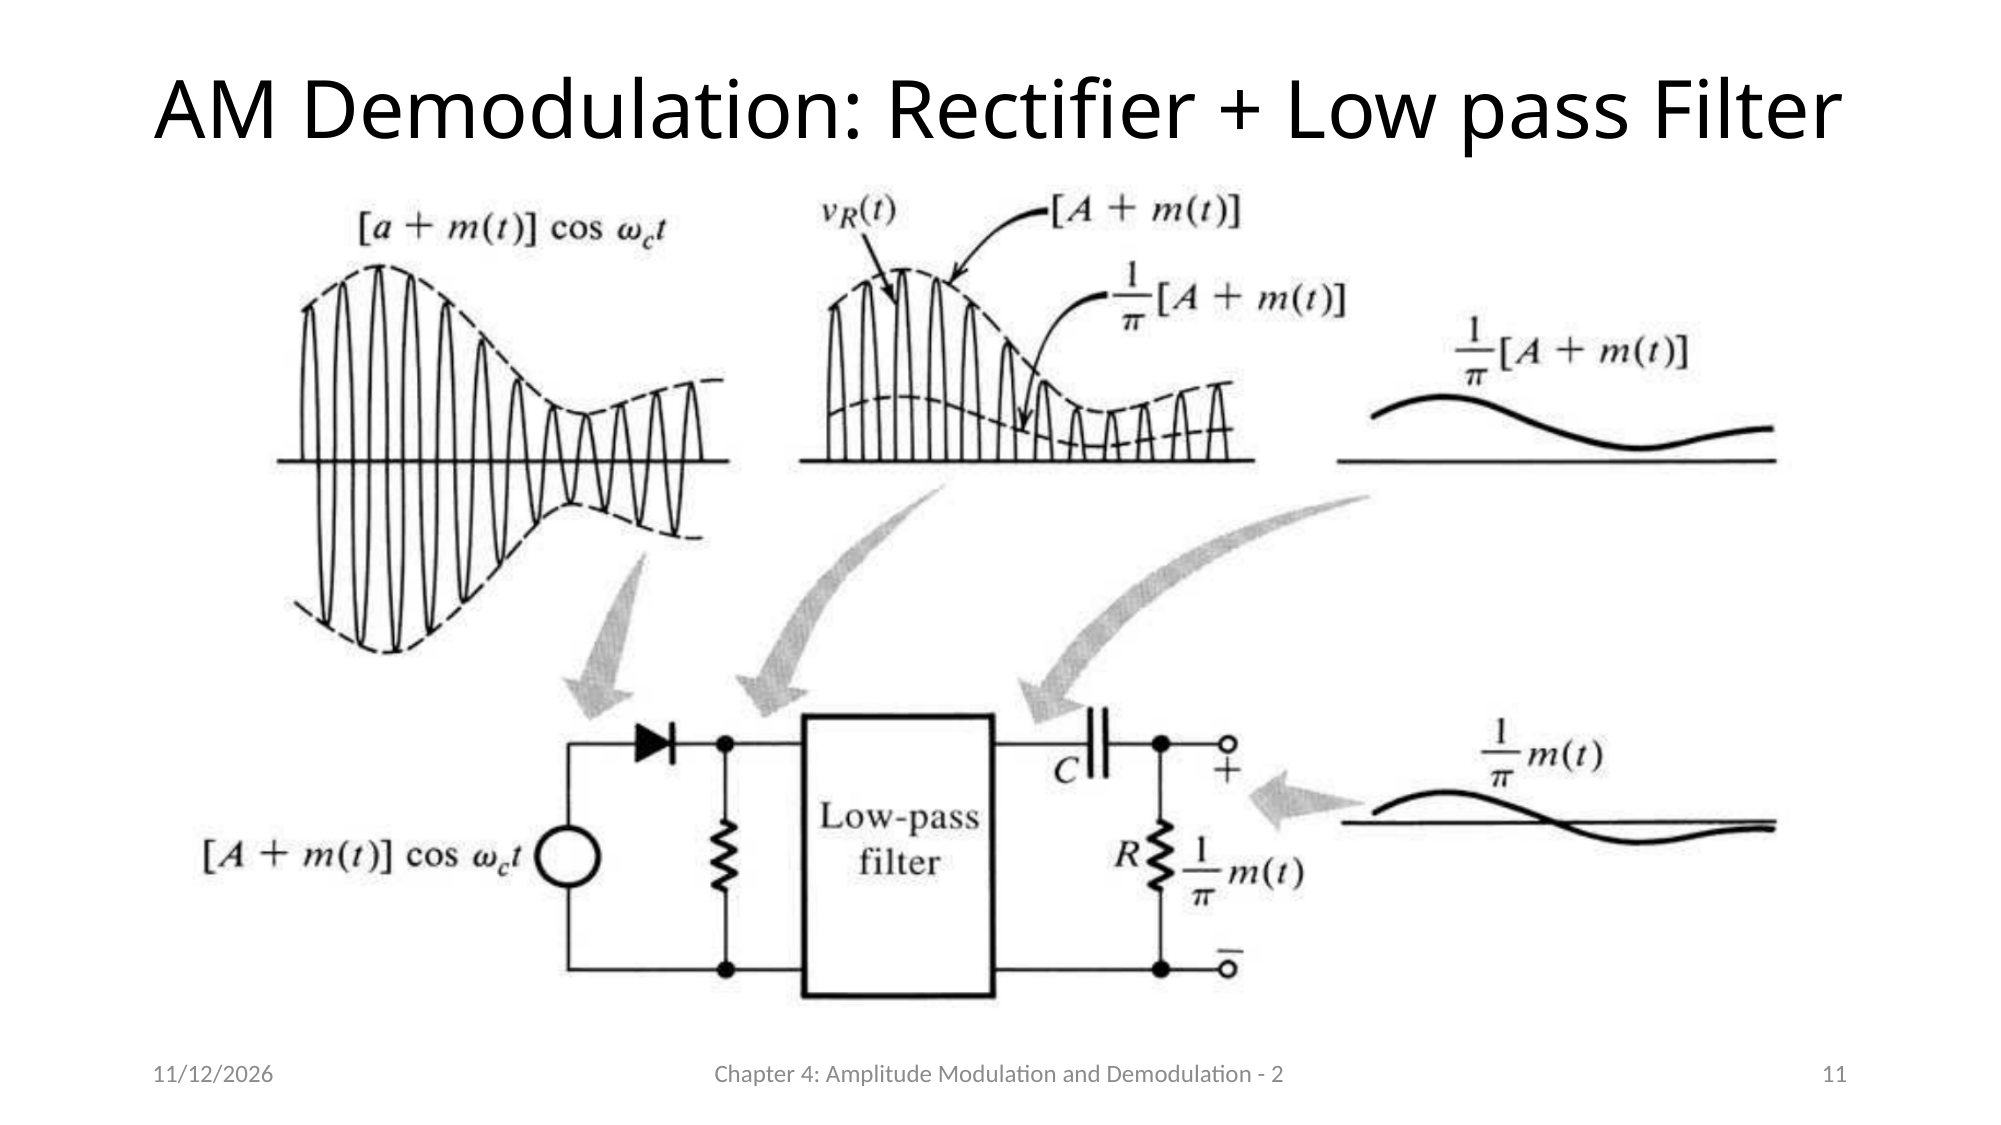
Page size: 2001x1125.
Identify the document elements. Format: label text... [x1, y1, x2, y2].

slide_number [137, 1042, 588, 1103]
footer Chapter 4: Amplitude Modulation and Demodulation - 2 [662, 1042, 1338, 1103]
title AM Demodulation: Rectifier + Low pass Filter [137, 59, 1863, 165]
slide_number 11 [1412, 1042, 1863, 1103]
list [183, 178, 1817, 1014]
